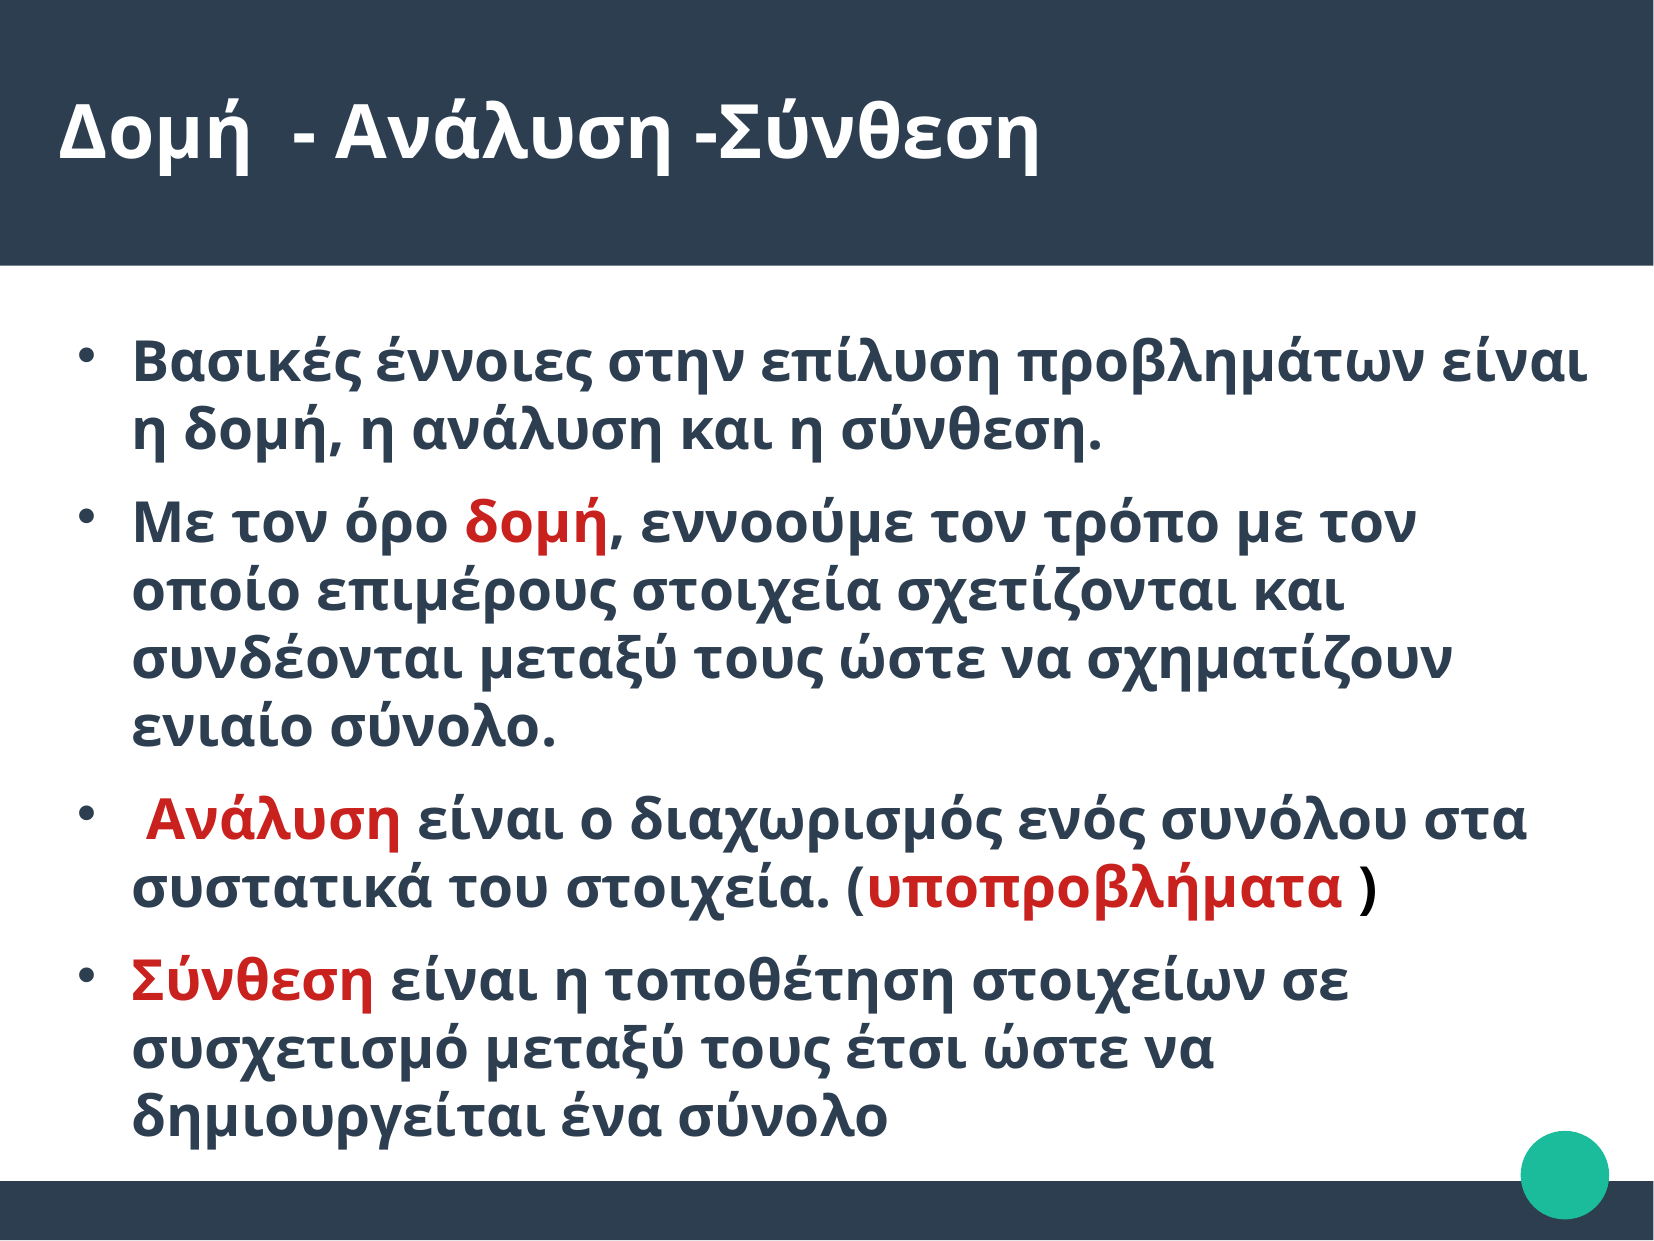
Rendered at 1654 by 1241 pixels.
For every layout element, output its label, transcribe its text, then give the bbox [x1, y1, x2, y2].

text_box Βασικές έννοιες στην επίλυση προβλημάτων είναι η δομή, η ανάλυση και η σύνθεση. Με τον όρο δομή, εννοούμε τον τρόπο με τον οποίο επιμέρους στοιχεία σχετίζονται και συνδέονται μεταξύ τους ώστε να σχηματίζουν ενιαίο σύνολο. Ανάλυση είναι ο διαχωρισμός ενός συνόλου στα συστατικά του στοιχεία. (υποπροβλήματα ) Σύνθεση είναι η τοποθέτηση στοιχείων σε συσχετισμό μεταξύ τους έτσι ώστε να δημιουργείται ένα σύνολο [58, 324, 1595, 1152]
text_box Δομή - Ανάλυση -Σύνθεση [58, 49, 1595, 207]
